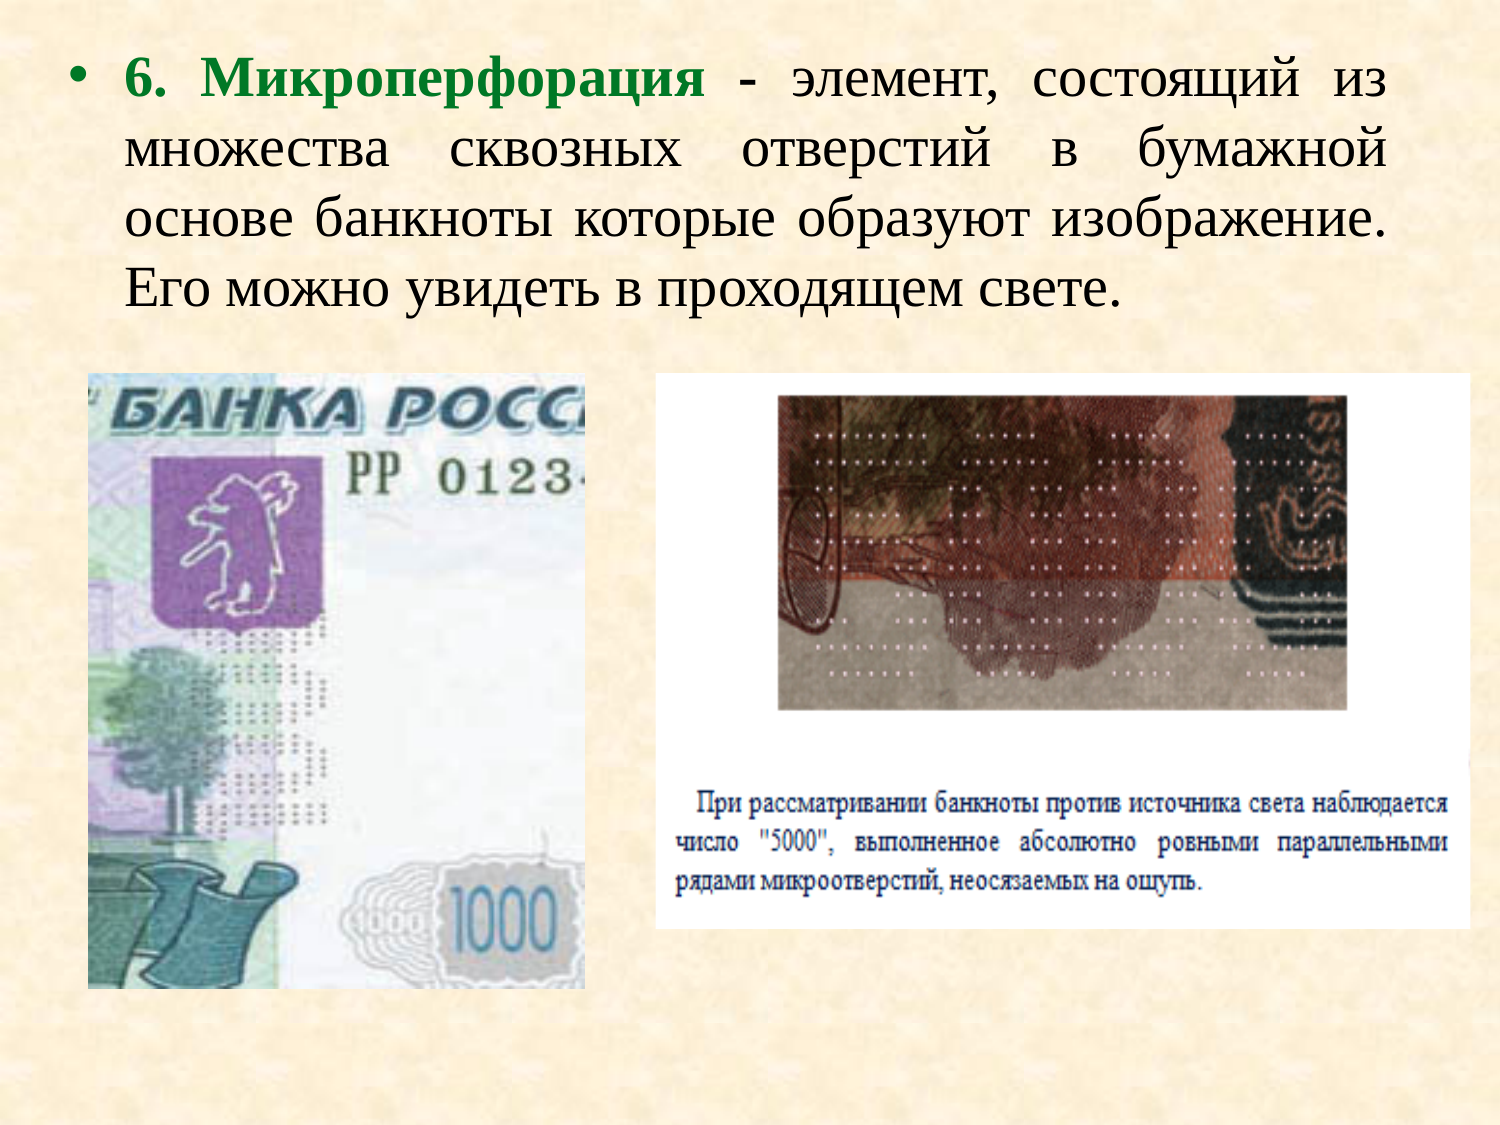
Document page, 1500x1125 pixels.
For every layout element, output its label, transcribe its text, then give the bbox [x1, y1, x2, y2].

picture [0, 0, 1500, 1125]
text_box 6. Микроперфорация - элемент, состоящий из множества сквозных отверстий в бумажной основе банкноты которые образуют изображение. Его можно увидеть в проходящем свете. [53, 30, 1403, 421]
